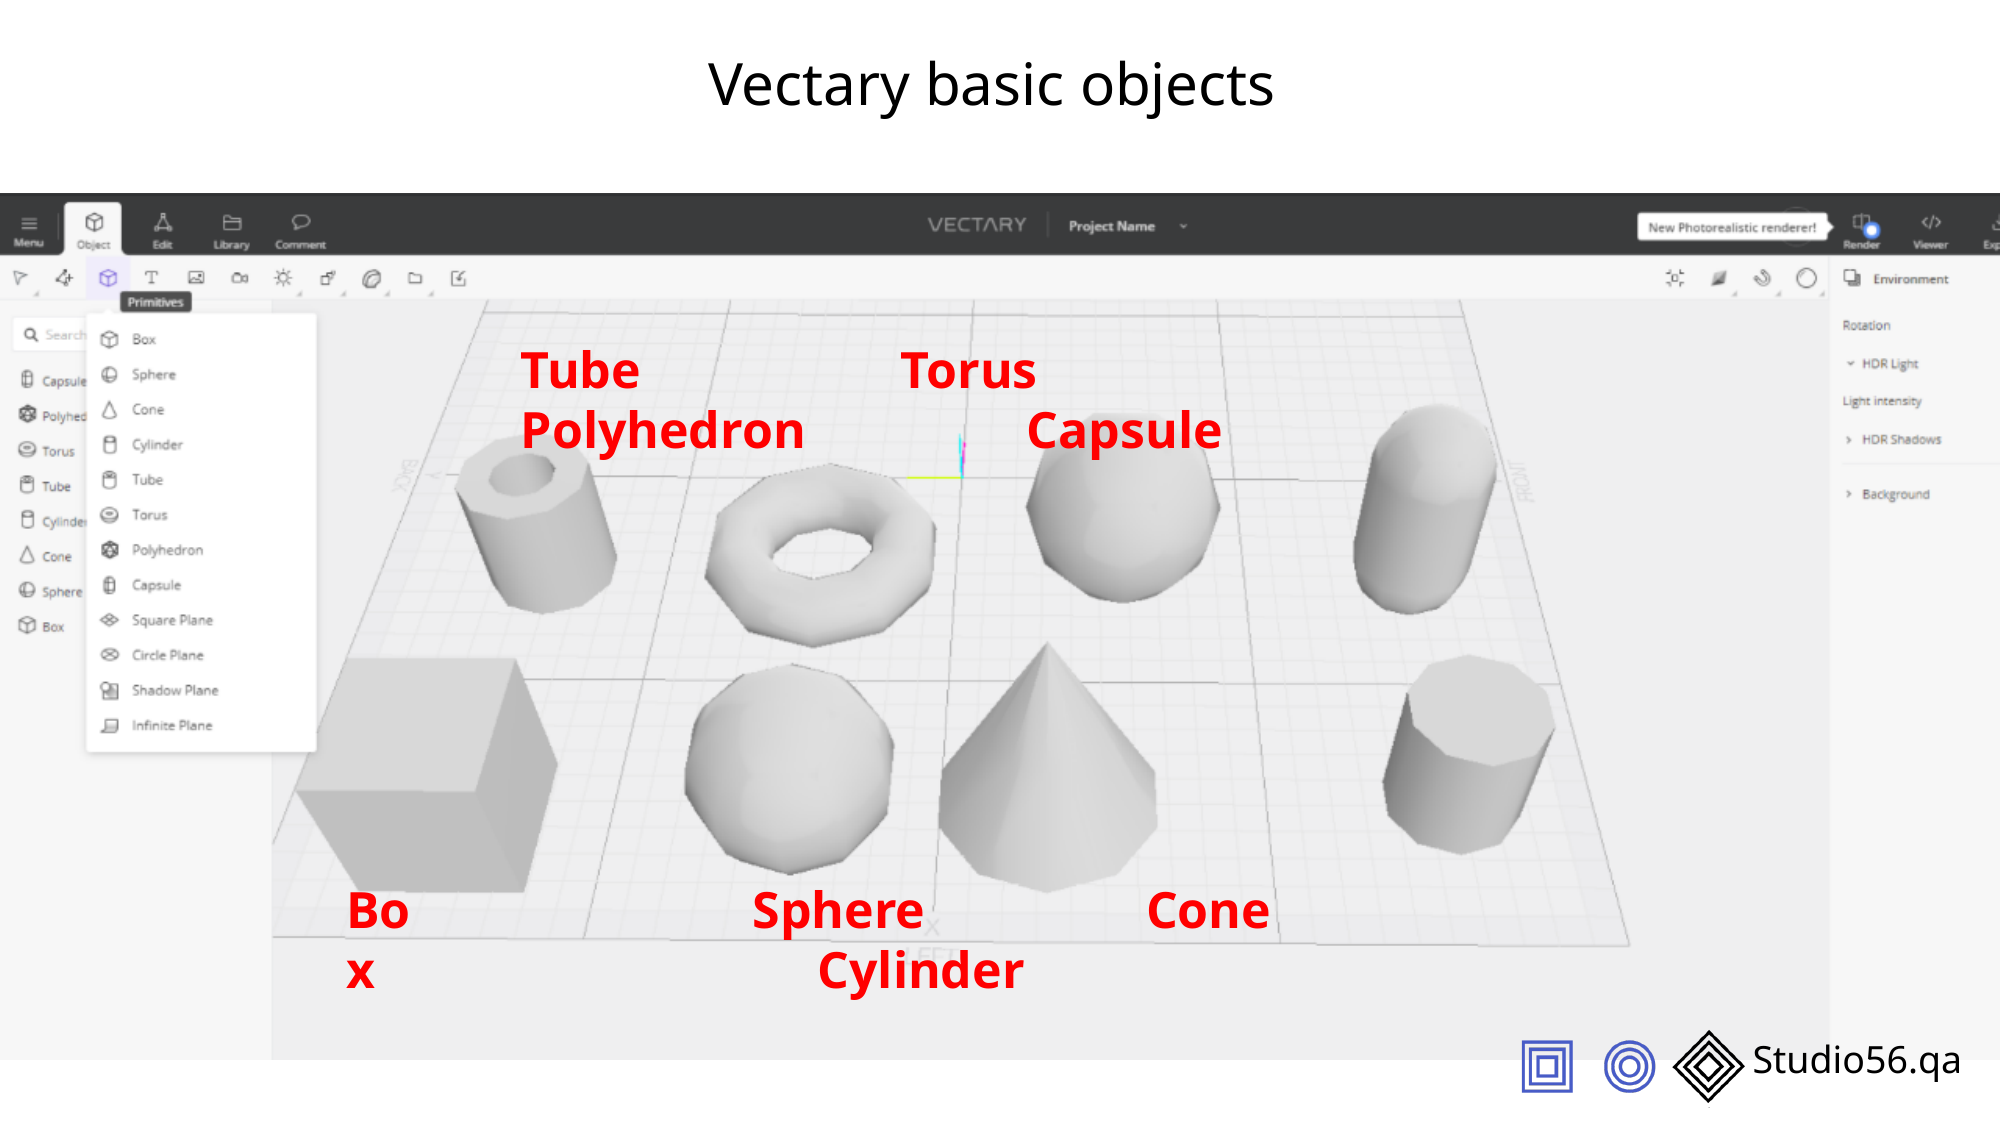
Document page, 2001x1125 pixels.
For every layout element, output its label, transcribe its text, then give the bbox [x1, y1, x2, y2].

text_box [1517, 1029, 1750, 1108]
title Vectary basic objects [291, 21, 1708, 152]
text_box Studio56.qa [1750, 1060, 1978, 1089]
picture [0, 193, 2000, 1060]
